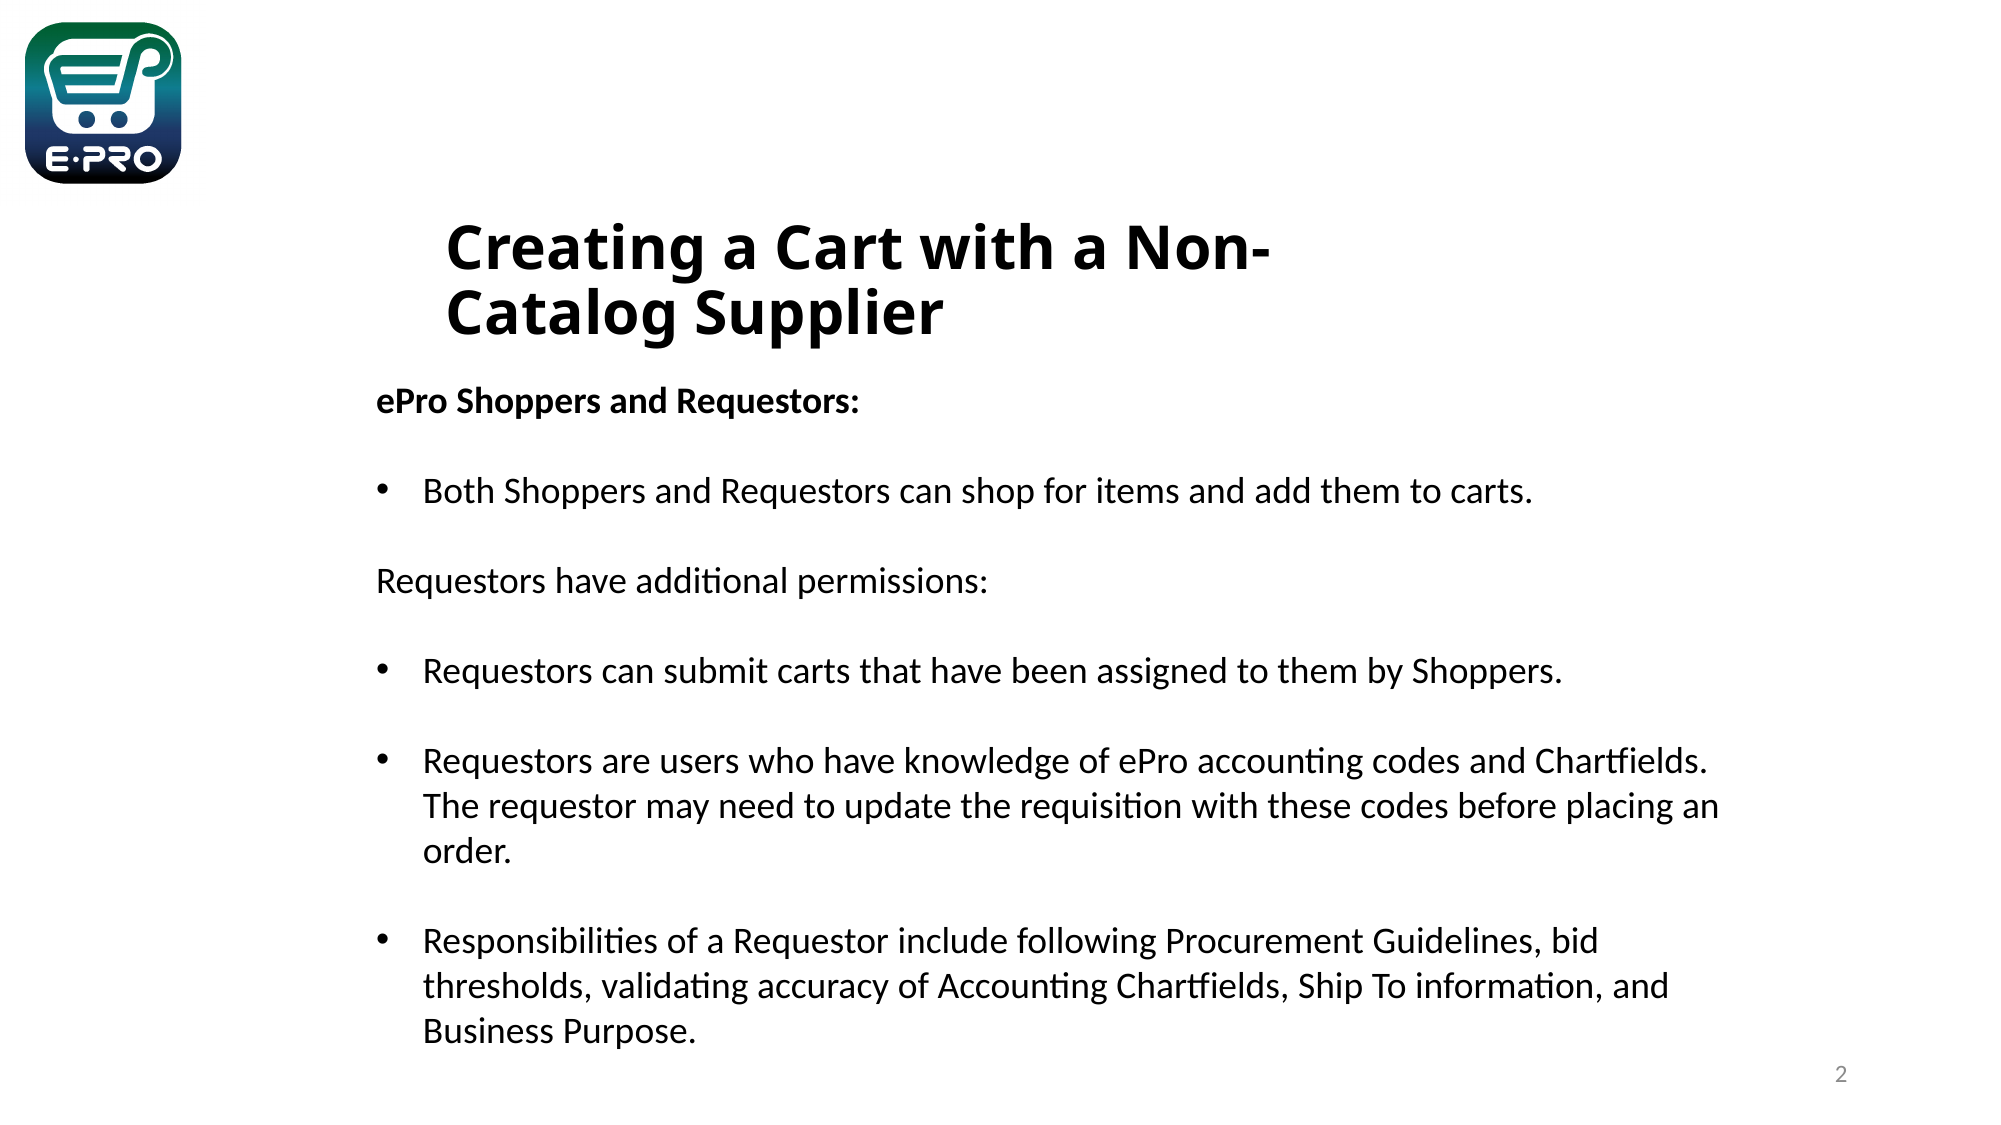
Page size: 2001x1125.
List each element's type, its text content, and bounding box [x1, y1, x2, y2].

text_box ePro Shoppers and Requestors: Both Shoppers and Requestors can shop for items and add them to carts. Requestors have additional permissions: Requestors can submit carts that have been assigned to them by Shoppers. Requestors are users who have knowledge of ePro accounting codes and Chartfields. The requestor may need to update the requisition with these codes before placing an order. Responsibilities of a Requestor include following Procurement Guidelines, bid thresholds, validating accuracy of Accounting Chartfields, Ship To information, and Business Purpose. [361, 368, 1739, 1125]
title Creating a Cart with a Non-Catalog Supplier [430, 209, 1510, 356]
picture [0, 0, 206, 206]
slide_number 2 [1739, 1042, 1863, 1103]
